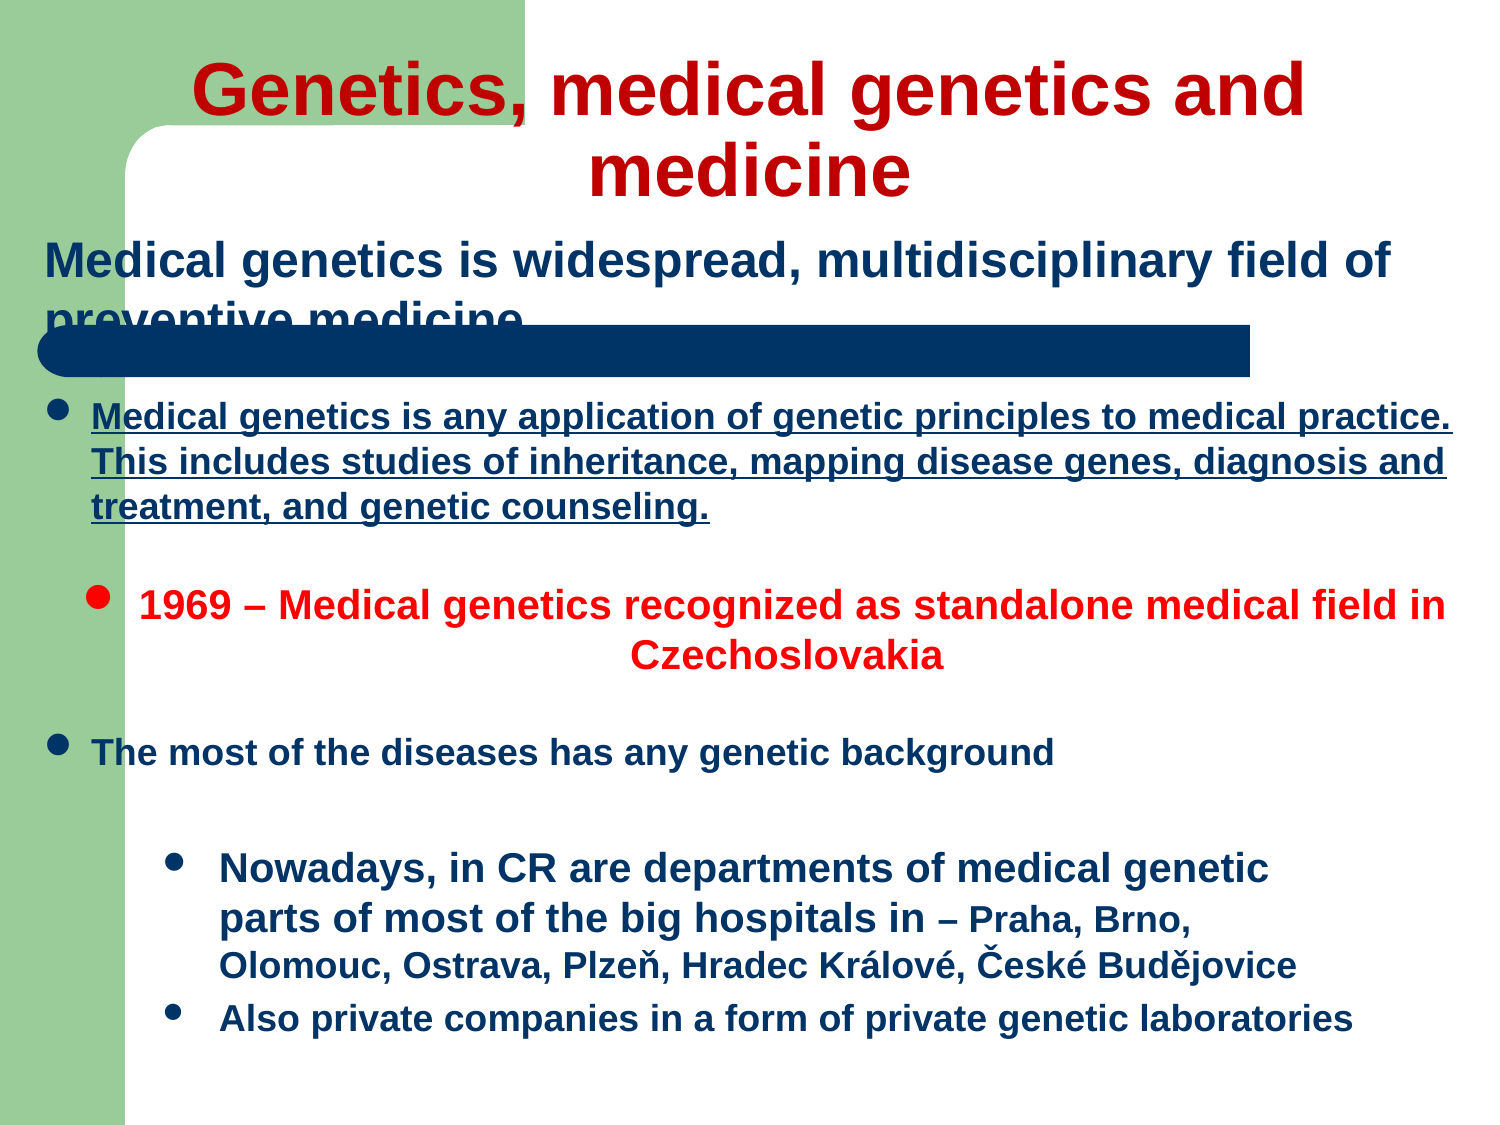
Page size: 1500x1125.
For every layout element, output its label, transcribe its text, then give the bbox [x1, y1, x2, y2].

title Genetics, medical genetics and medicine [23, 32, 1477, 220]
list Nowadays, in CR are departments of medical genetic parts of most of the big hospitals in – Praha, Brno, Olomouc, Ostrava, Plzeň, Hradec Králové, České Budějovice Also private companies in a form of private genetic laboratories [147, 780, 1375, 1083]
text_box Medical genetics is widespread, multidisciplinary field of preventive medicine Medical genetics is any application of genetic principles to medical practice. This includes studies of inheritance, mapping disease genes, diagnosis and treatment, and genetic counseling. 1969 – Medical genetics recognized as standalone medical field in Czechoslovakia The most of the diseases has any genetic background [29, 219, 1500, 780]
